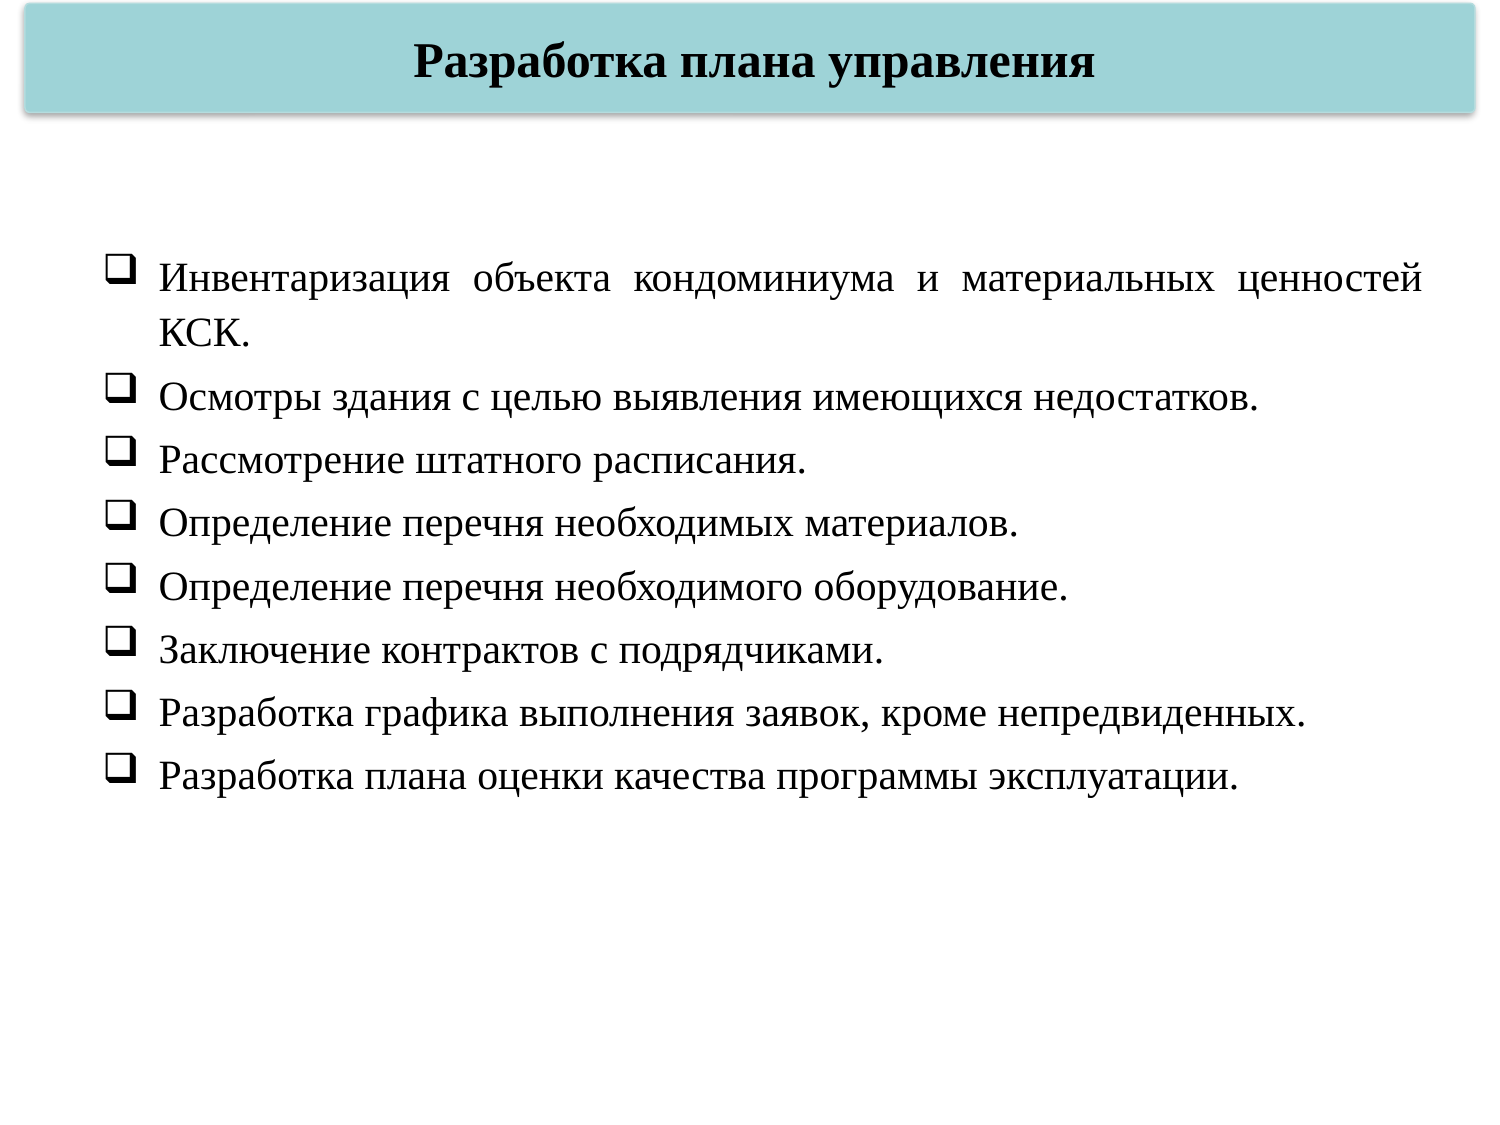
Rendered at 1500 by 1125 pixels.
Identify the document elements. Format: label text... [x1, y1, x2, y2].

text_box Инвентаризация объекта кондоминиума и материальных ценностей КСК. Осмотры здания с целью выявления имеющихся недостатков. Рассмотрение штатного расписания. Определение перечня необходимых материалов. Определение перечня необходимого оборудование. Заключение контрактов с подрядчиками. Разработка графика выполнения заявок, кроме непредвиденных. Разработка плана оценки качества программы эксплуатации. [87, 237, 1438, 806]
text_box Разработка плана управления [24, 2, 1476, 114]
